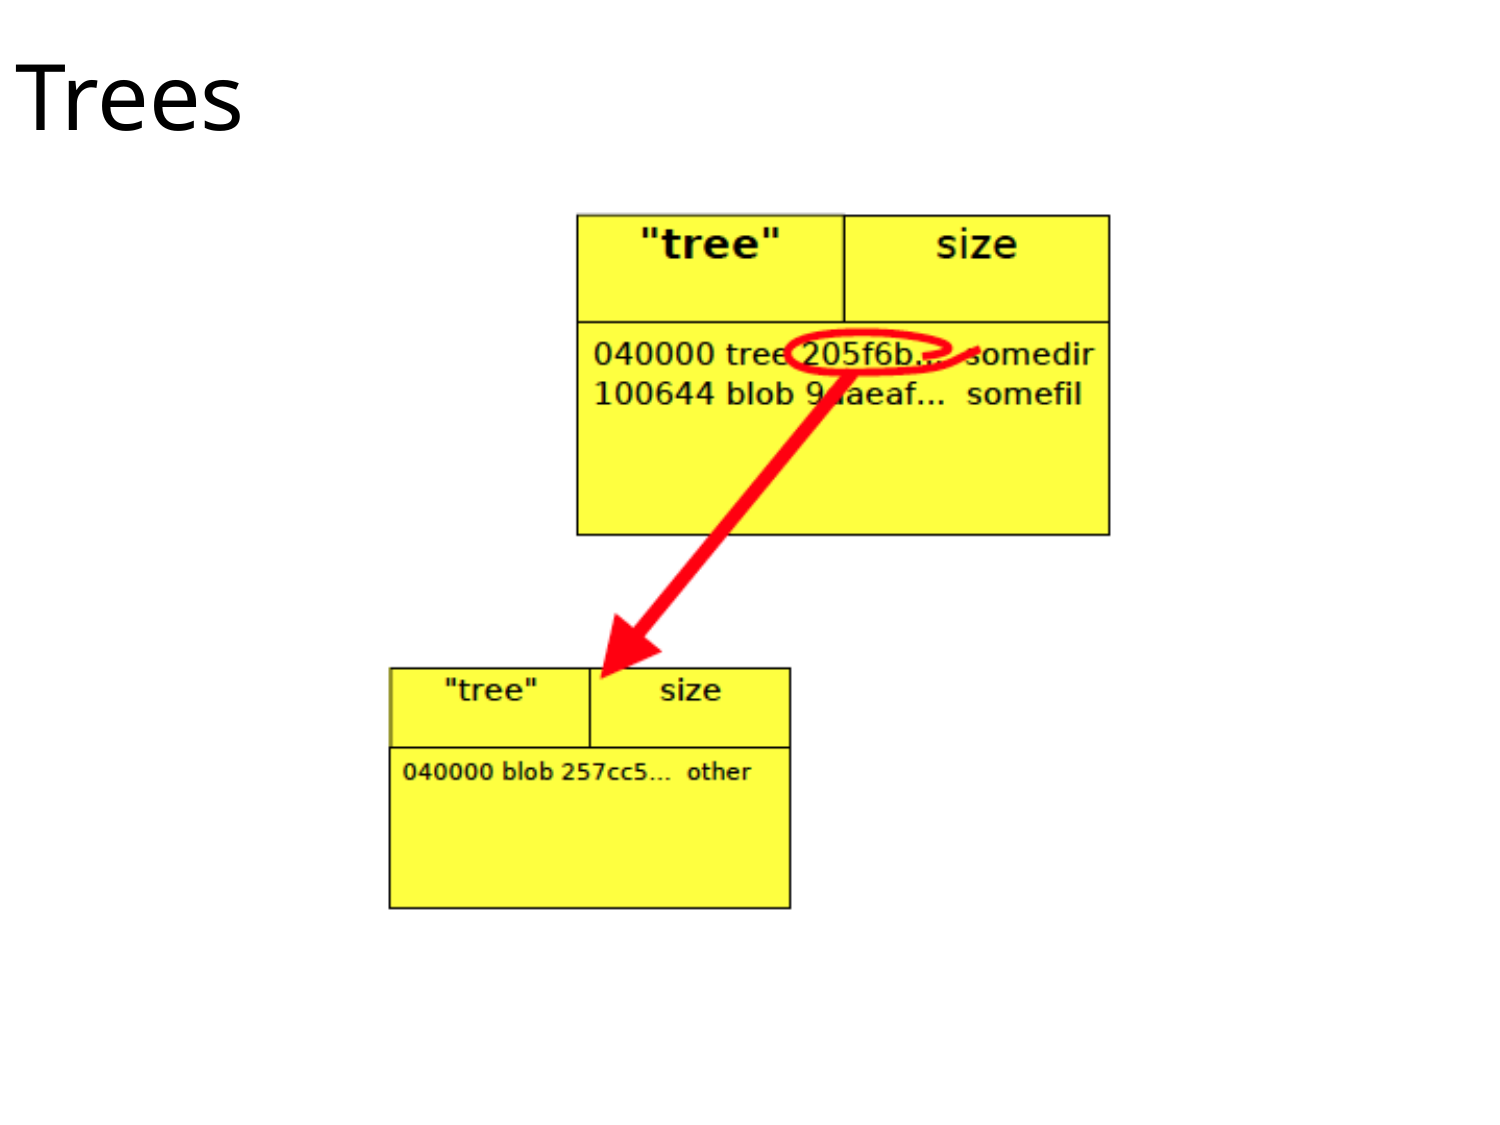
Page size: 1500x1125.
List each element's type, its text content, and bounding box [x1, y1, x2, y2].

title Trees [0, 0, 1500, 188]
picture [385, 209, 1115, 916]
